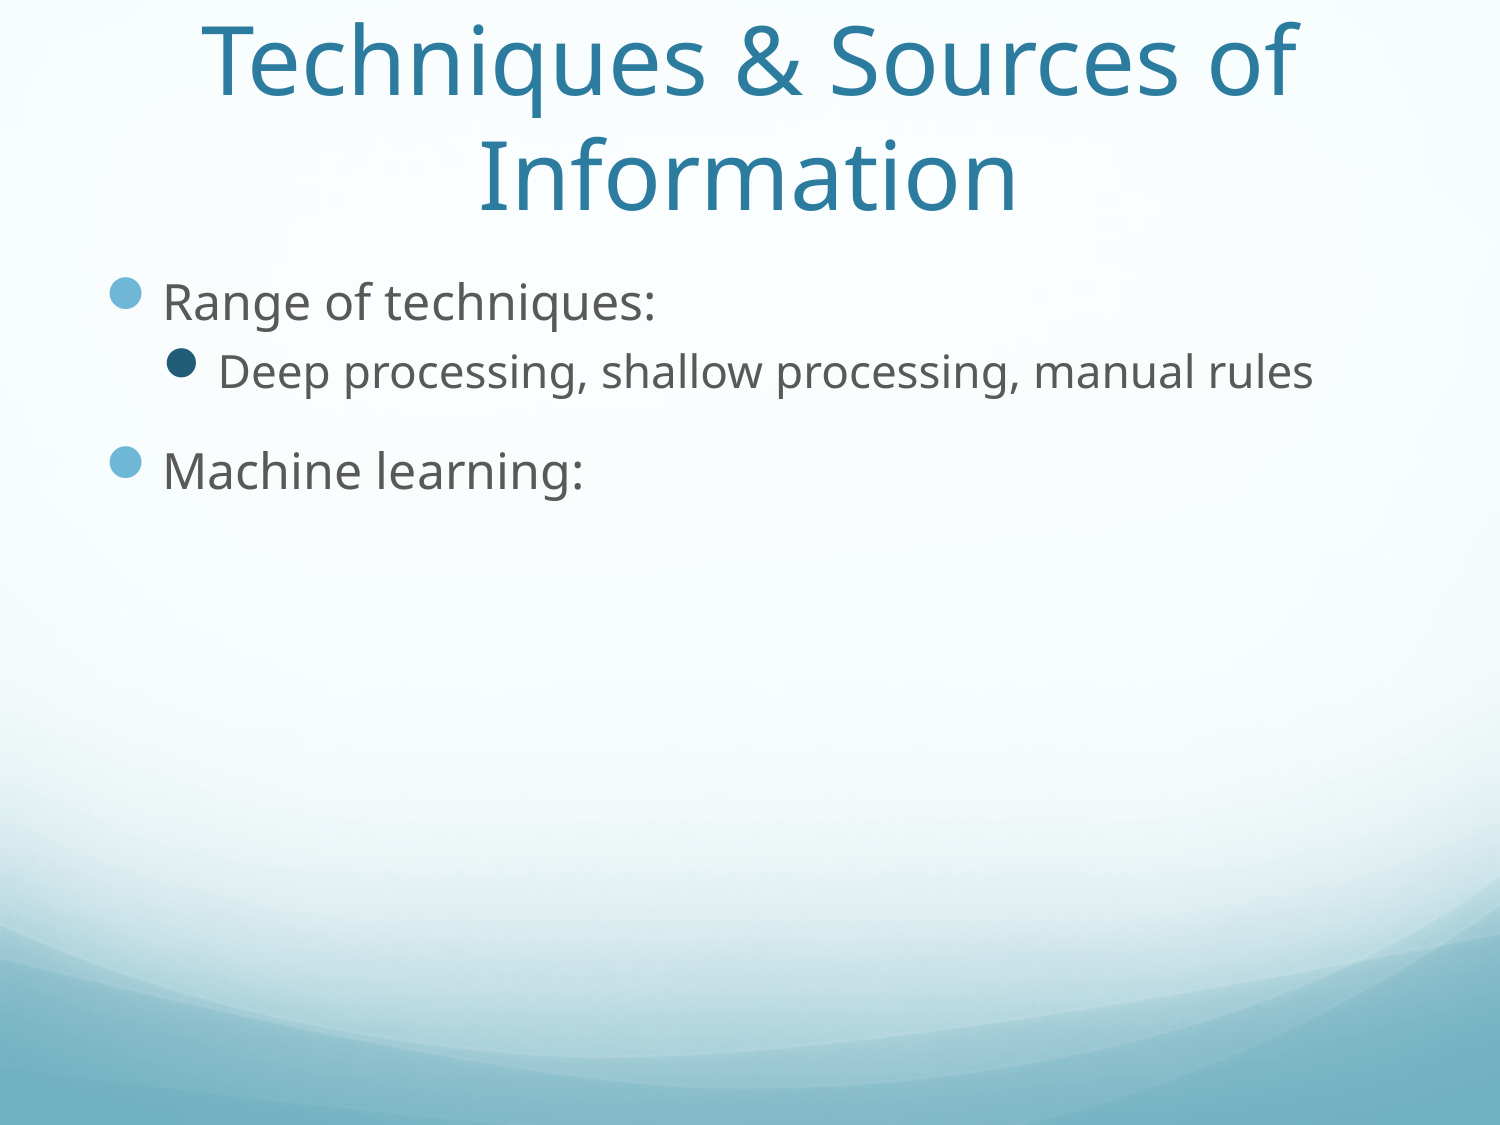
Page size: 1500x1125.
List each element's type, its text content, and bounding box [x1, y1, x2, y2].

list Range of techniques: Deep processing, shallow processing, manual rules Machine learning: [90, 262, 1410, 975]
title Techniques & Sources of Information [90, 17, 1410, 237]
